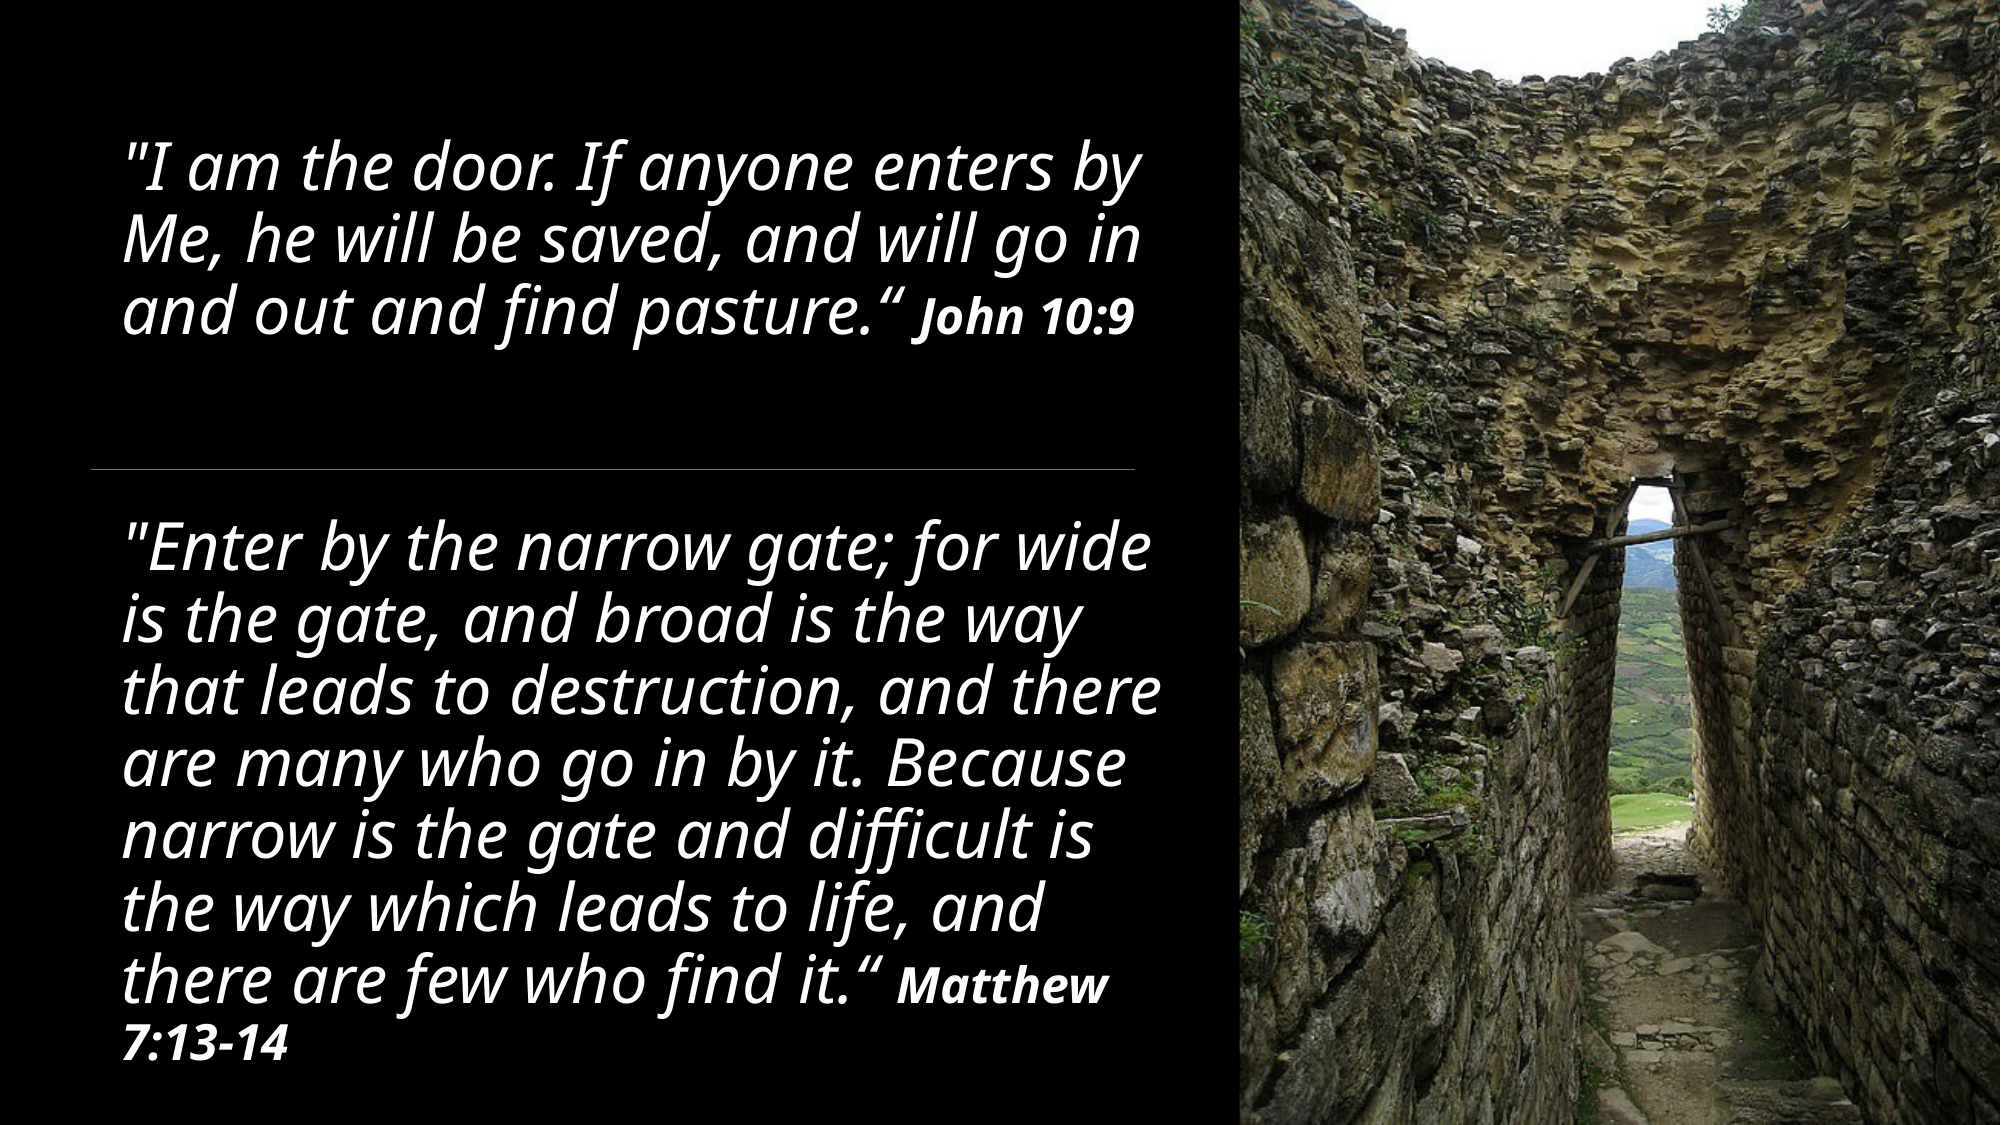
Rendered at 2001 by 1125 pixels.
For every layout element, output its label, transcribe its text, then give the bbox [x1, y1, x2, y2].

list "Enter by the narrow gate; for wide is the gate, and broad is the way that leads to destruction, and there are many who go in by it. Because narrow is the gate and difficult is the way which leads to life, and there are few who find it.“ Matthew 7:13-14 [106, 505, 1187, 1088]
text_box "I am the door. If anyone enters by Me, he will be saved, and will go in and out and find pasture.“ John 10:9 [106, 103, 1187, 379]
picture [1239, 0, 2000, 1125]
